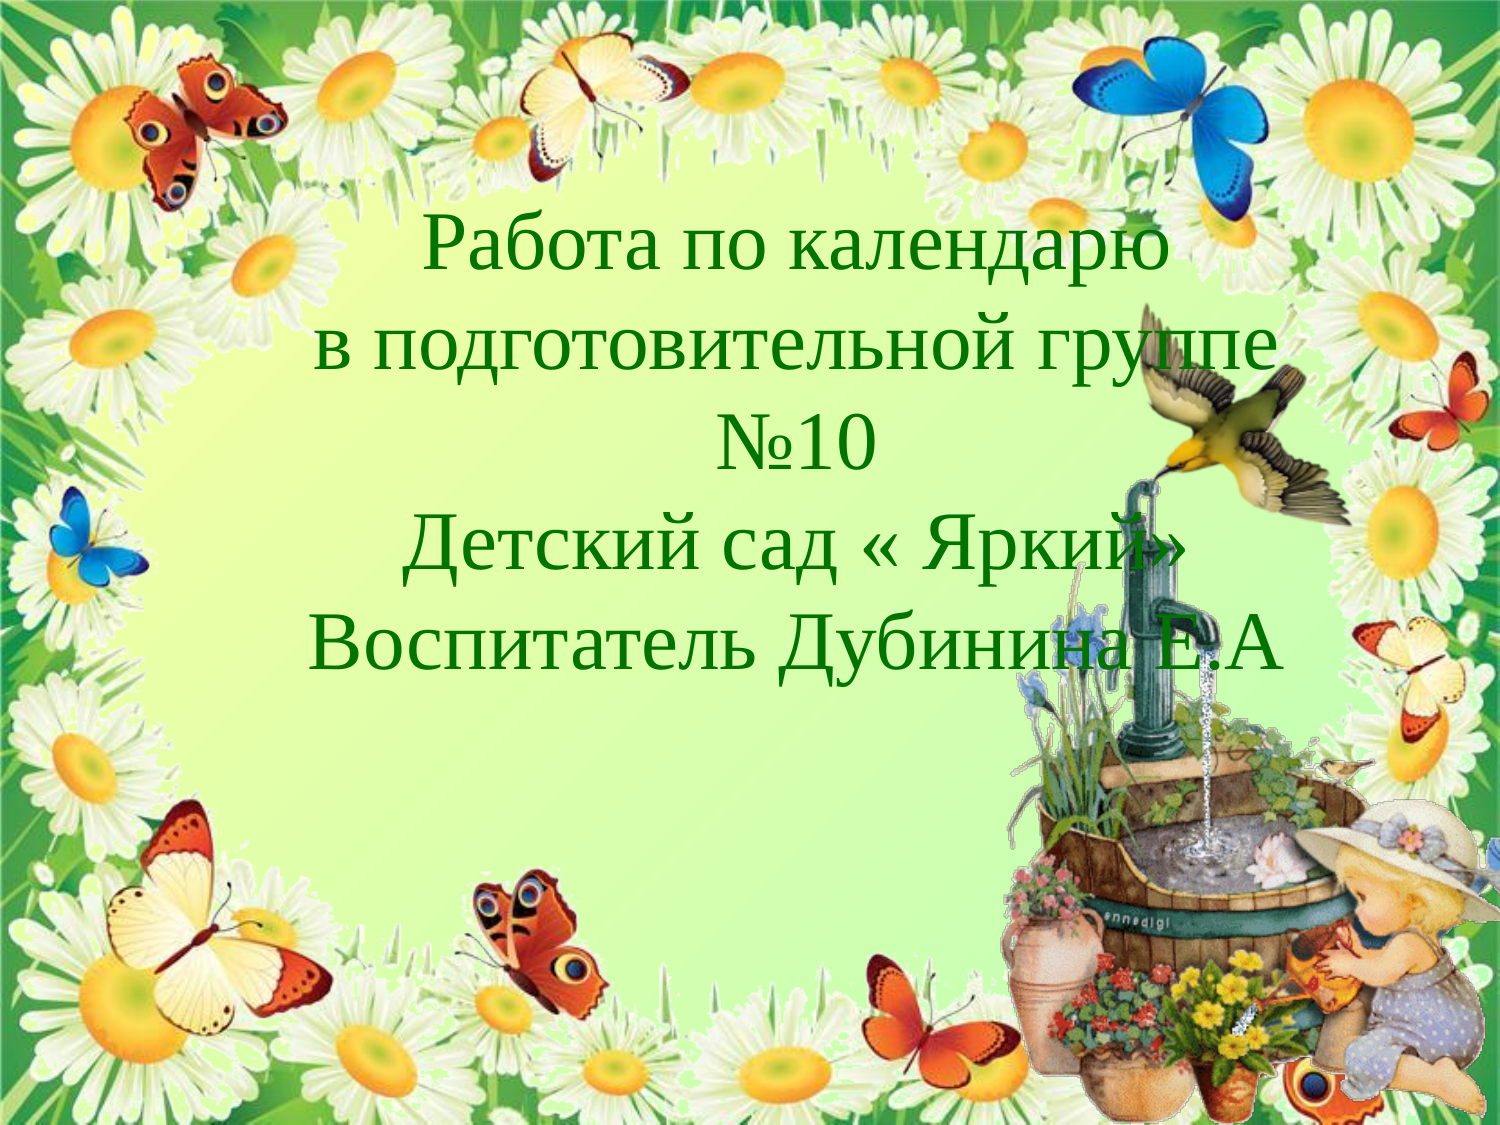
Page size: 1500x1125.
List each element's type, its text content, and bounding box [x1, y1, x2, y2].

text_box [253, 562, 1034, 941]
picture [0, 0, 1500, 1125]
text_box Работа по календарю в подготовительной группе №10 Детский сад « Яркий» Воспитатель Дубинина Е.А [257, 178, 1336, 694]
